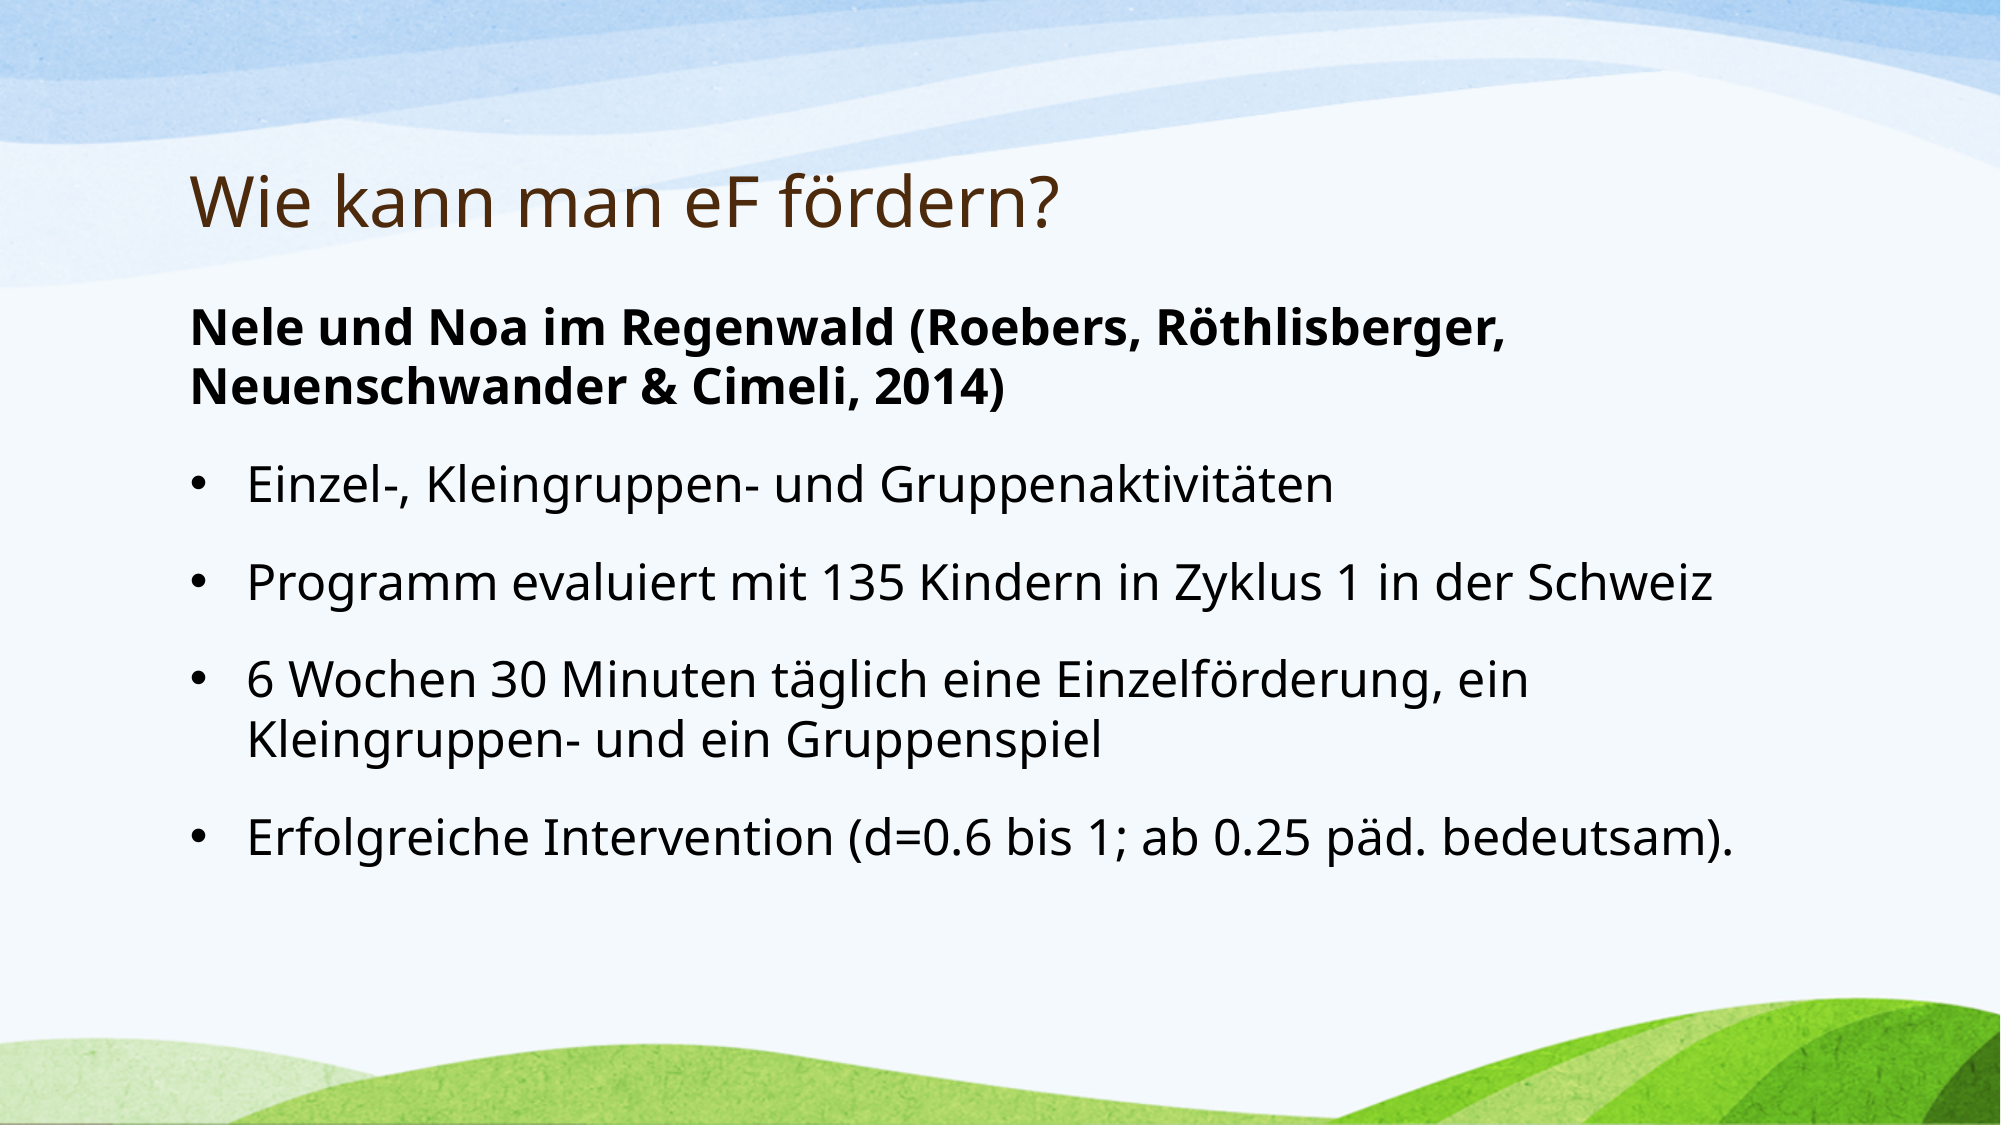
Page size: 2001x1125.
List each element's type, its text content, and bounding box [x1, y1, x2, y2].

list Nele und Noa im Regenwald (Roebers, Röthlisberger, Neuenschwander & Cimeli, 2014) Einzel-, Kleingruppen- und Gruppenaktivitäten Programm evaluiert mit 135 Kindern in Zyklus 1 in der Schweiz 6 Wochen 30 Minuten täglich eine Einzelförderung, ein Kleingruppen- und ein Gruppenspiel Erfolgreiche Intervention (d=0.6 bis 1; ab 0.25 päd. bedeutsam). [174, 287, 1825, 982]
title Wie kann man eF fördern? [174, 50, 1825, 250]
picture [0, 0, 2001, 1125]
